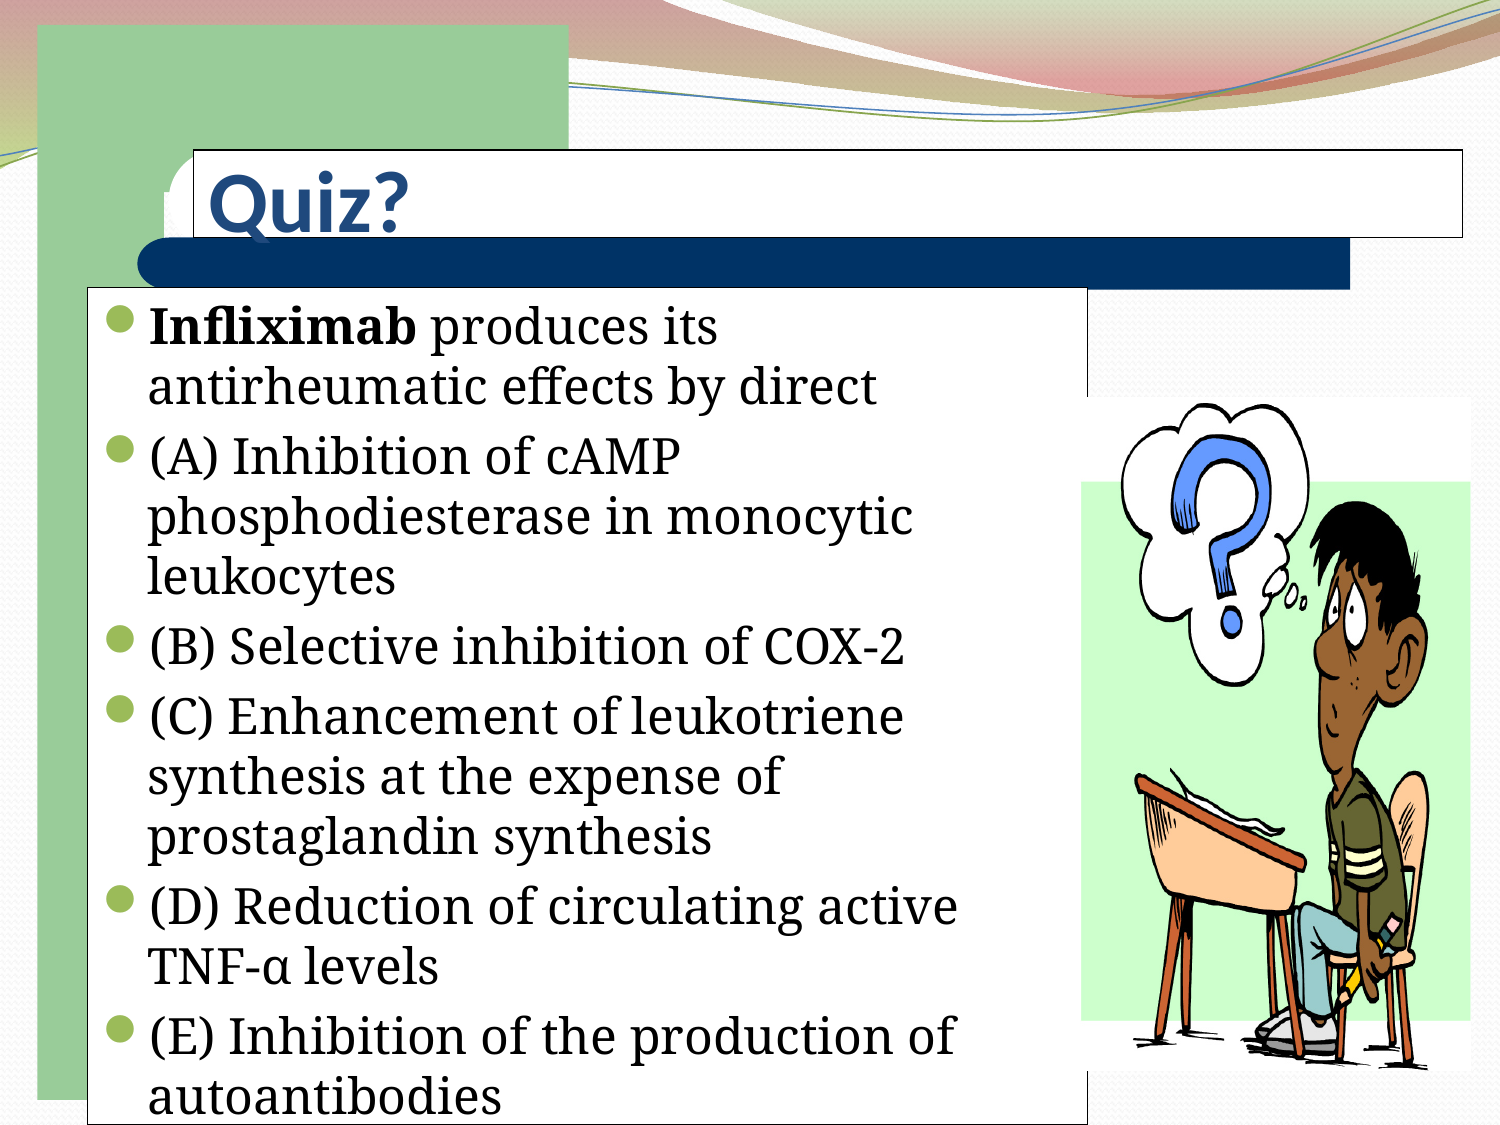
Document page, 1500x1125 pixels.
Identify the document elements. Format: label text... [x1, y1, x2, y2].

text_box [37, 24, 569, 1101]
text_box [137, 237, 1351, 290]
text_box Infliximab produces its antirheumatic effects by direct (A) Inhibition of cAMP phosphodiesterase in monocytic leukocytes (B) Selective inhibition of COX-2 (C) Enhancement of leukotriene synthesis at the expense of prostaglandin synthesis (D) Reduction of circulating active TNF-α levels (E) Inhibition of the production of autoantibodies Ans:d [87, 302, 1088, 1125]
picture [1080, 396, 1471, 1071]
text_box Quiz? [575, 149, 1463, 238]
